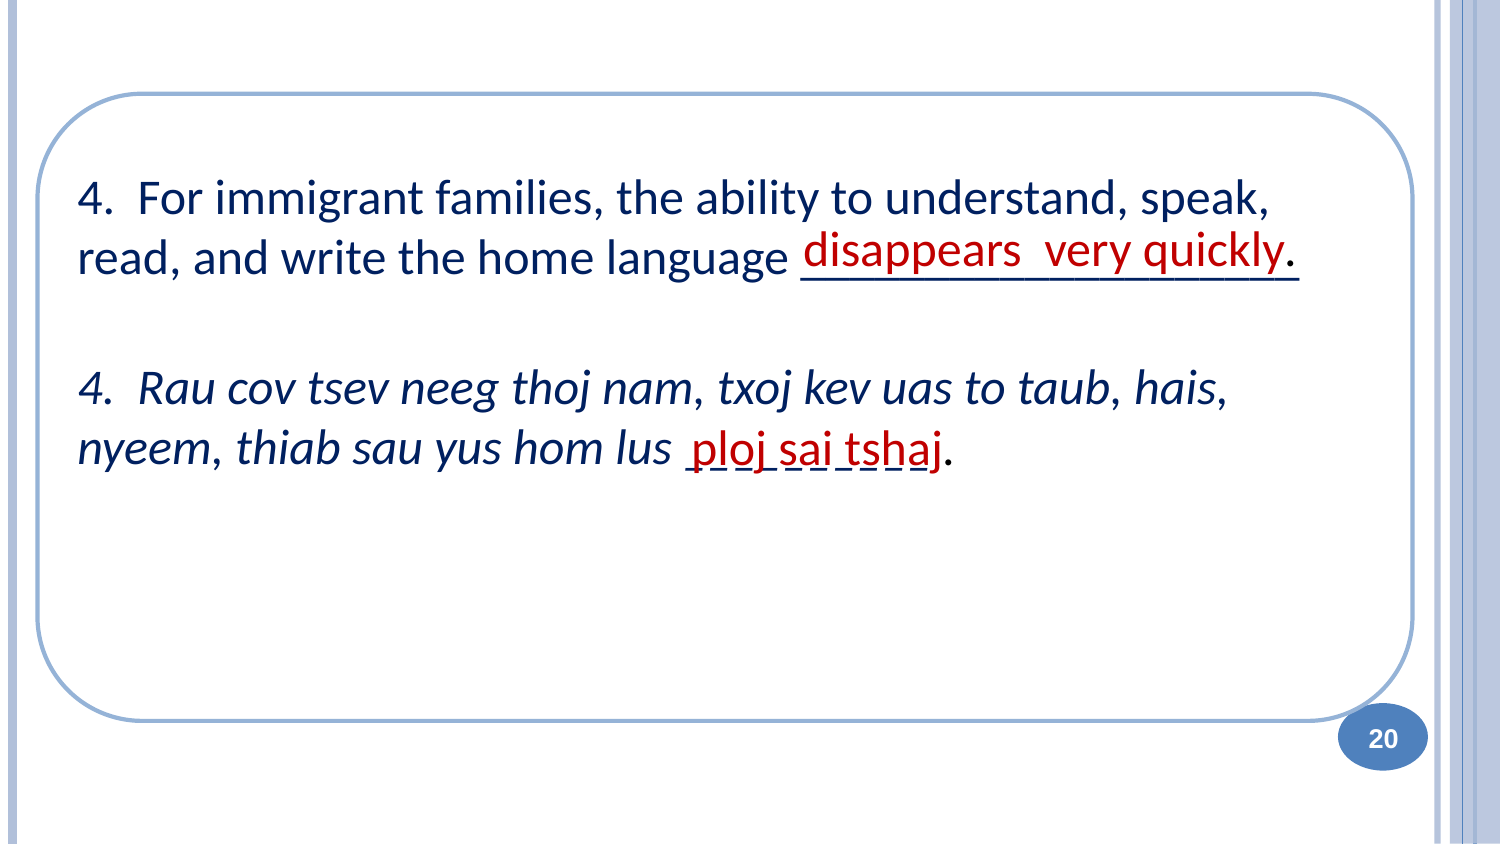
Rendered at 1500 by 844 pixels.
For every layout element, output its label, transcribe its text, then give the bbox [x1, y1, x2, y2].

text_box ploj sai tshaj. [676, 408, 971, 483]
text_box disappears very quickly. [788, 209, 1313, 284]
text_box . Research shows that all DLI children – regdless of home language –_______. La investigación muestra que todos los niños de DLI, independientemente del idioma que se [35, 91, 1415, 723]
text_box 4. Rau cov tsev neeg thoj nam, txoj kev uas to taub, hais, nyeem, thiab sau yus hom lus __________ [62, 347, 1375, 543]
text_box 4. For immigrant families, the ability to understand, speak, read, and write the home language ____________________ [62, 157, 1375, 347]
slide_number 20 [1333, 705, 1434, 770]
